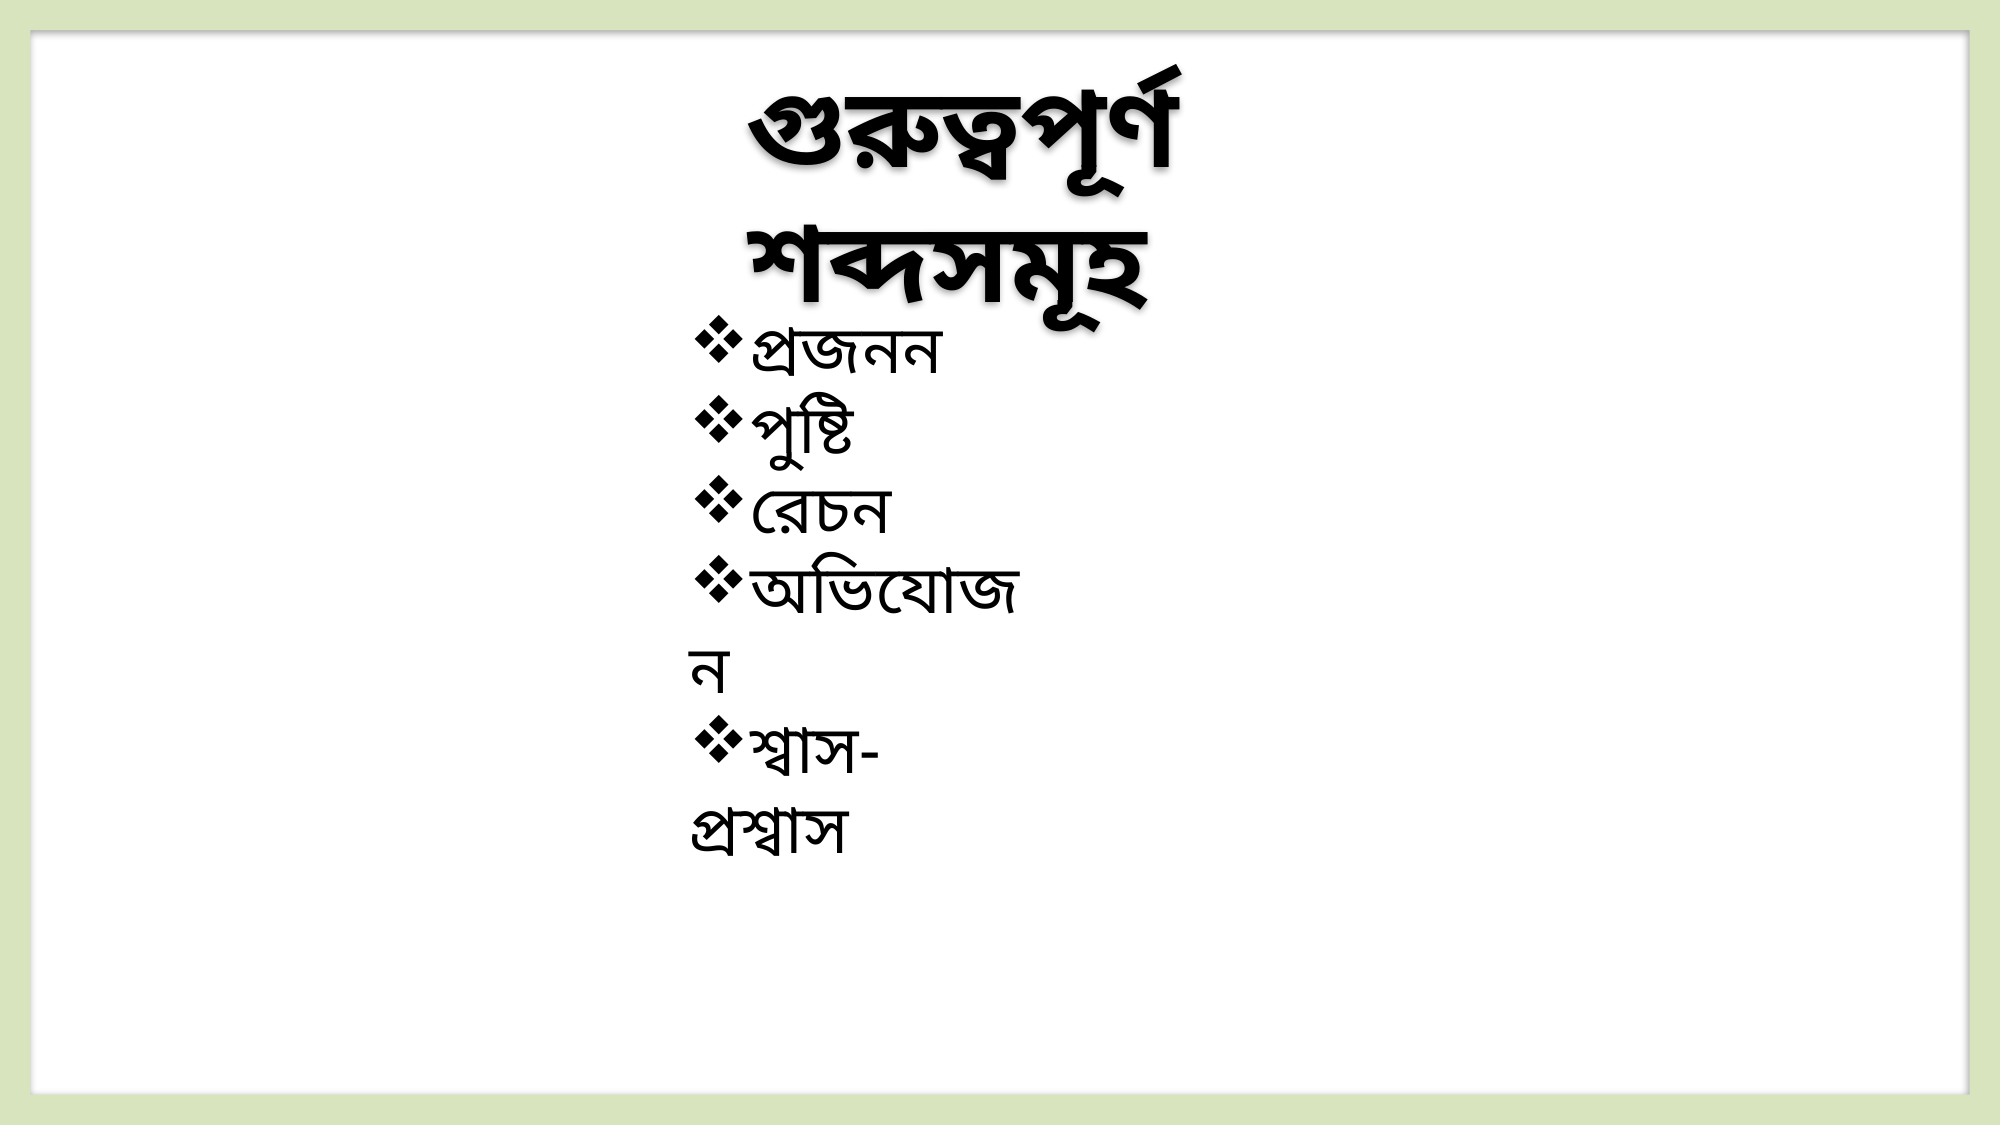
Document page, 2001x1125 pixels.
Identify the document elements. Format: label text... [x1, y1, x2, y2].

text_box প্রজনন পুষ্টি রেচন অভিযোজন শ্বাস-প্রশ্বাস [674, 299, 1050, 875]
text_box [0, 0, 2000, 1125]
text_box গুরুত্বপূর্ণ শব্দসমূহ [512, 37, 1413, 250]
